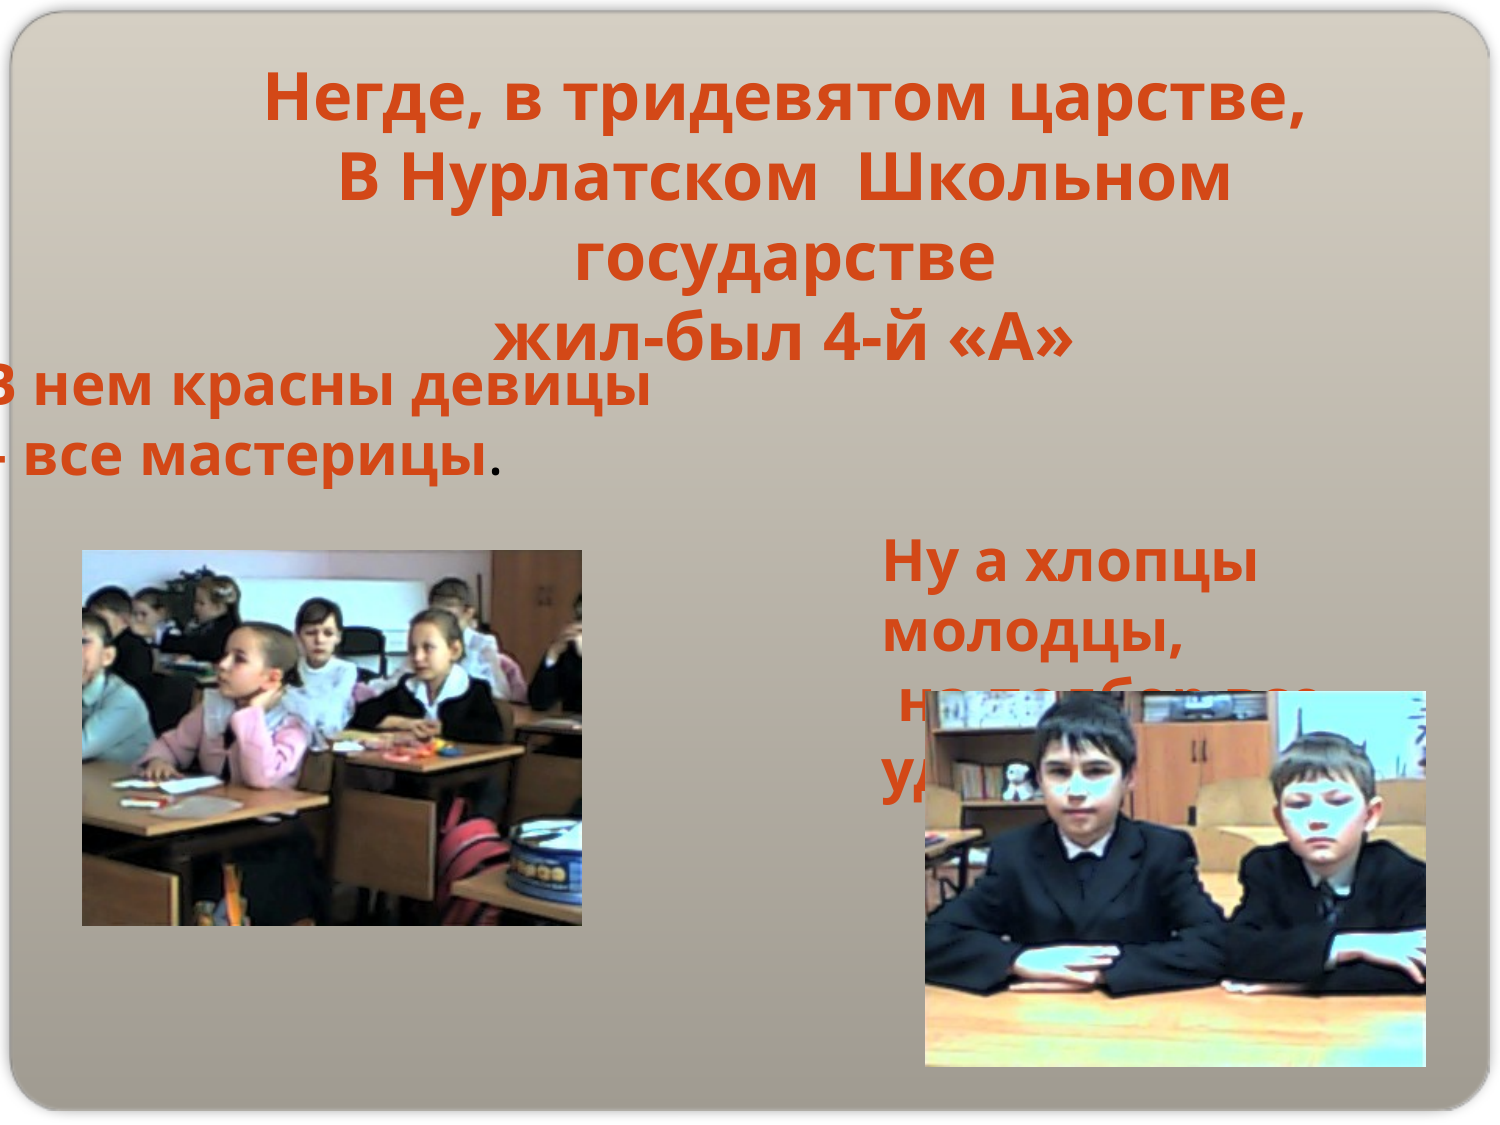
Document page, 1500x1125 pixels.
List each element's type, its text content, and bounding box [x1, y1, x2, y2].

picture [925, 691, 1426, 1067]
text_box Негде, в тридевятом царстве, В Нурлатском Школьном государстве жил-был 4-й «А» [187, 46, 1383, 382]
picture [82, 550, 582, 926]
text_box Ну а хлопцы молодцы, на подбор все удальцы [867, 515, 1442, 811]
text_box В нем красны девицы – все мастерицы. [0, 339, 683, 495]
